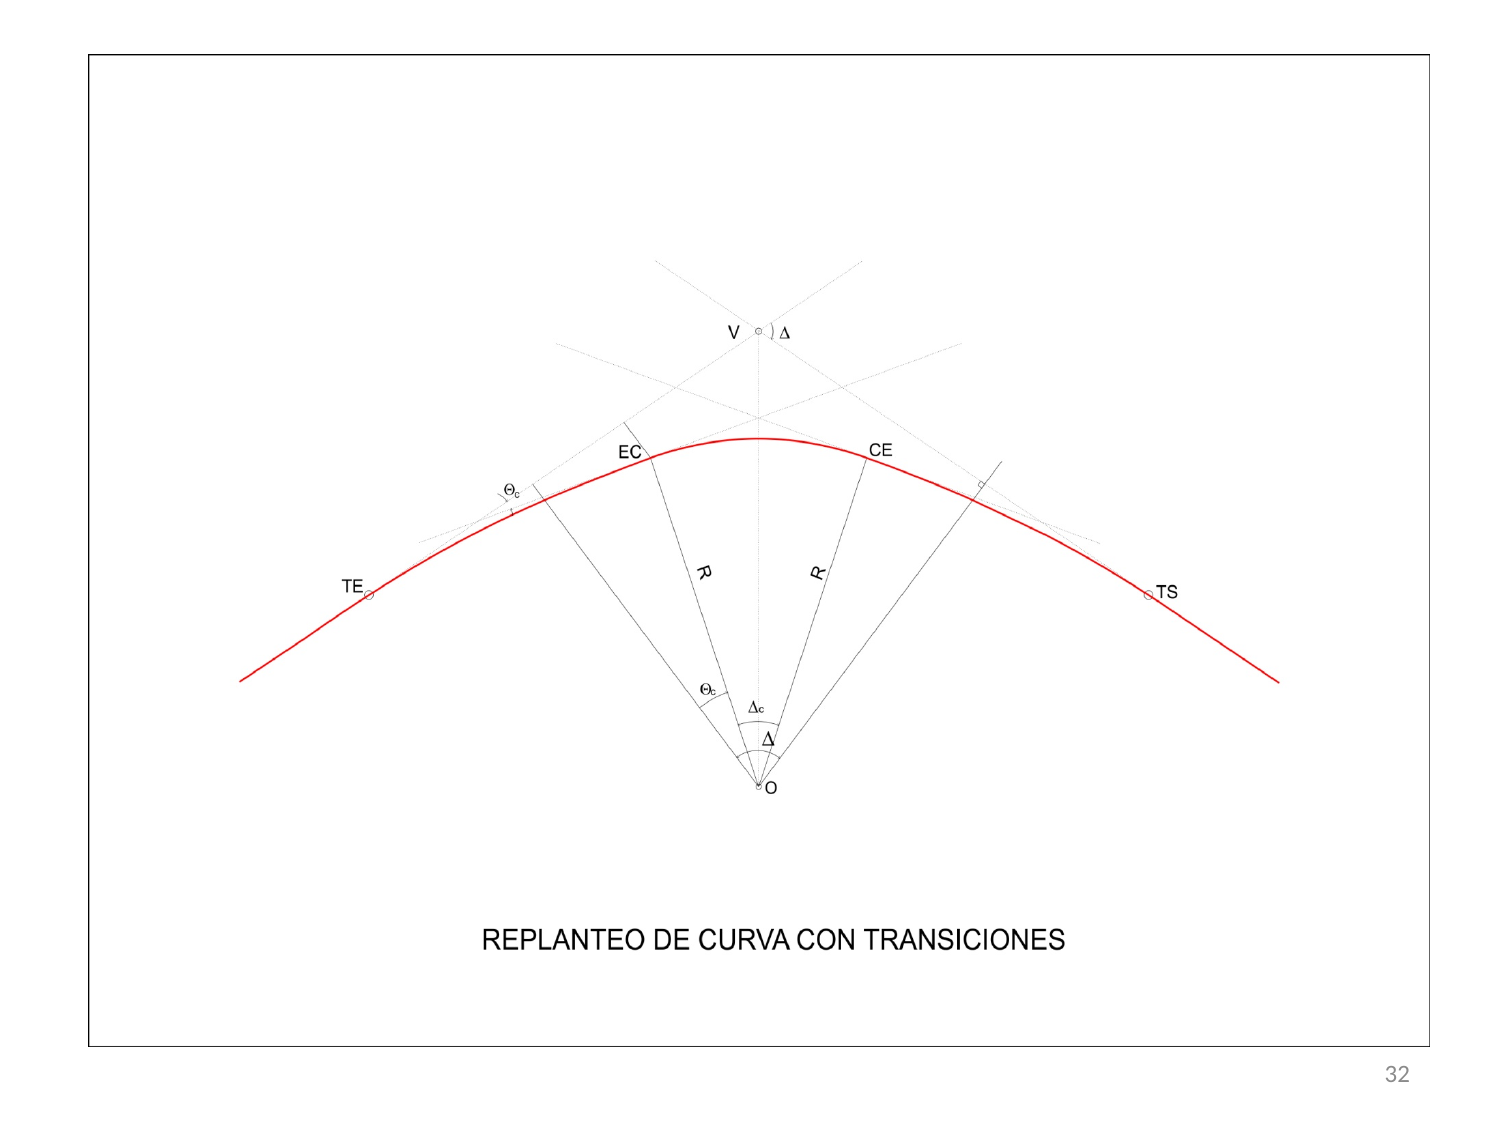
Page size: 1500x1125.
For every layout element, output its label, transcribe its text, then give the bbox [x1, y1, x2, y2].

picture [88, 54, 1430, 1047]
slide_number 32 [1074, 1054, 1425, 1103]
